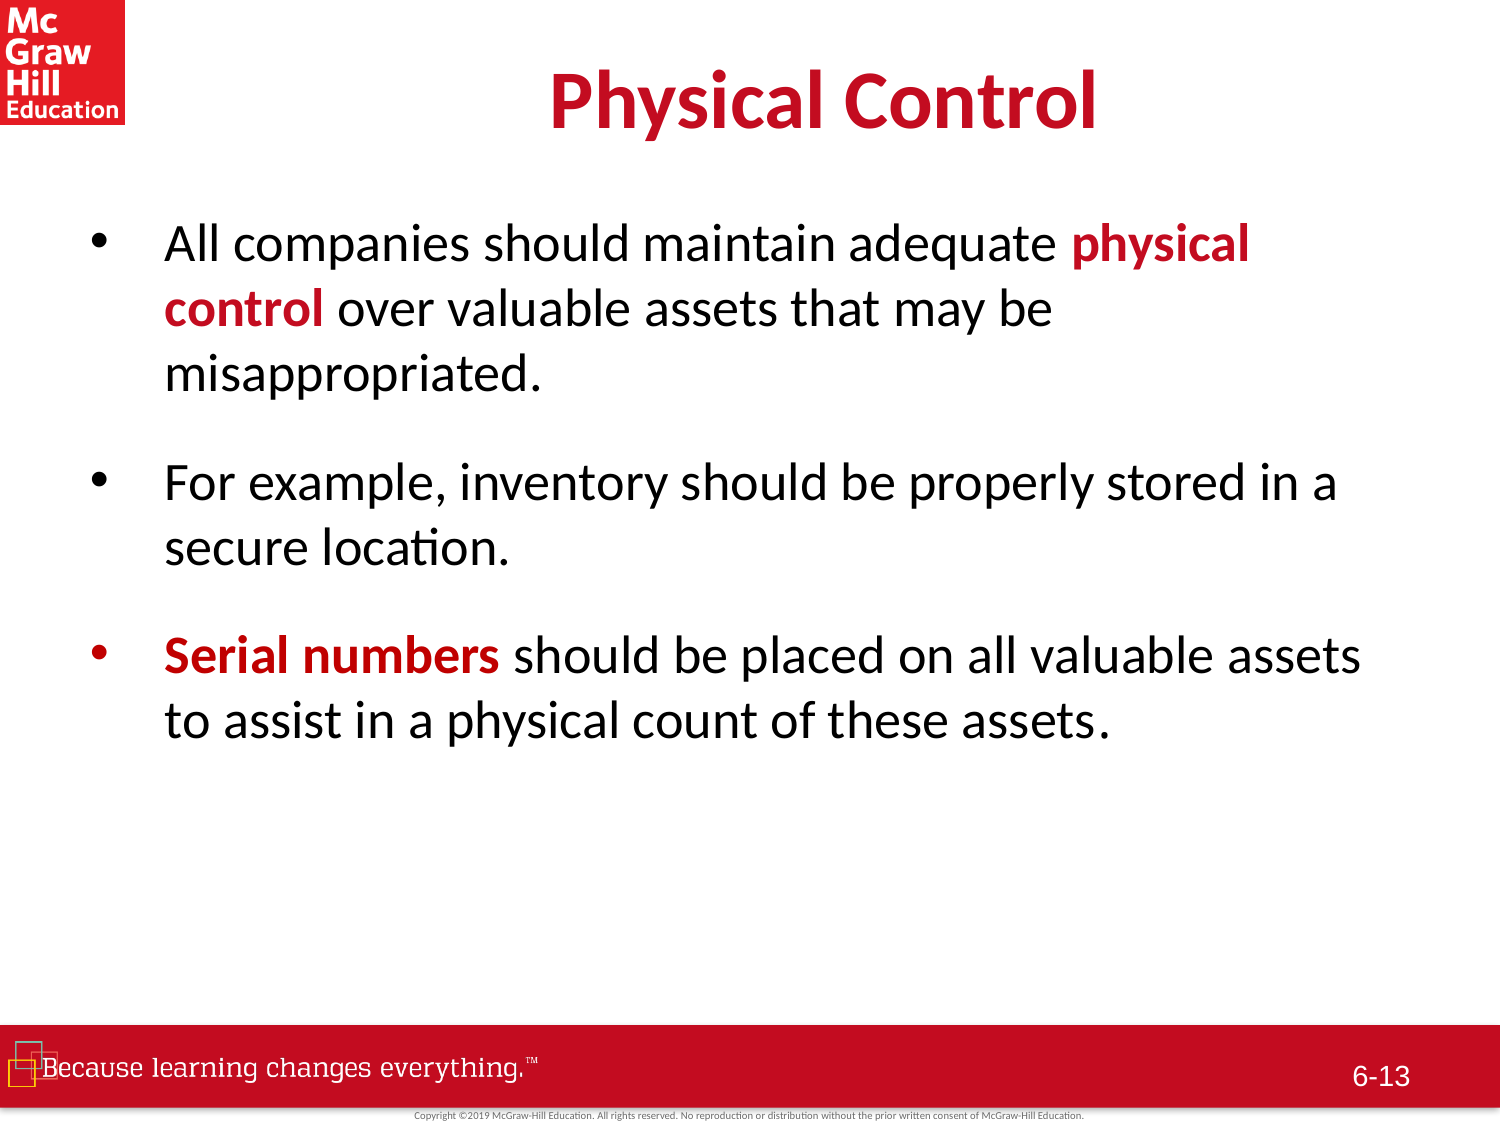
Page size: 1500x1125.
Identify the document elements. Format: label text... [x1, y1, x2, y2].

title Physical Control [150, 37, 1500, 138]
slide_number 6-12 [1337, 1050, 1475, 1113]
list All companies should maintain adequate physical control over valuable assets that may be misappropriated. For example, inventory should be properly stored in a secure location. Serial numbers should be placed on all valuable assets to assist in a physical count of these assets. [75, 200, 1425, 975]
picture [8, 1041, 538, 1087]
picture [0, 0, 125, 125]
